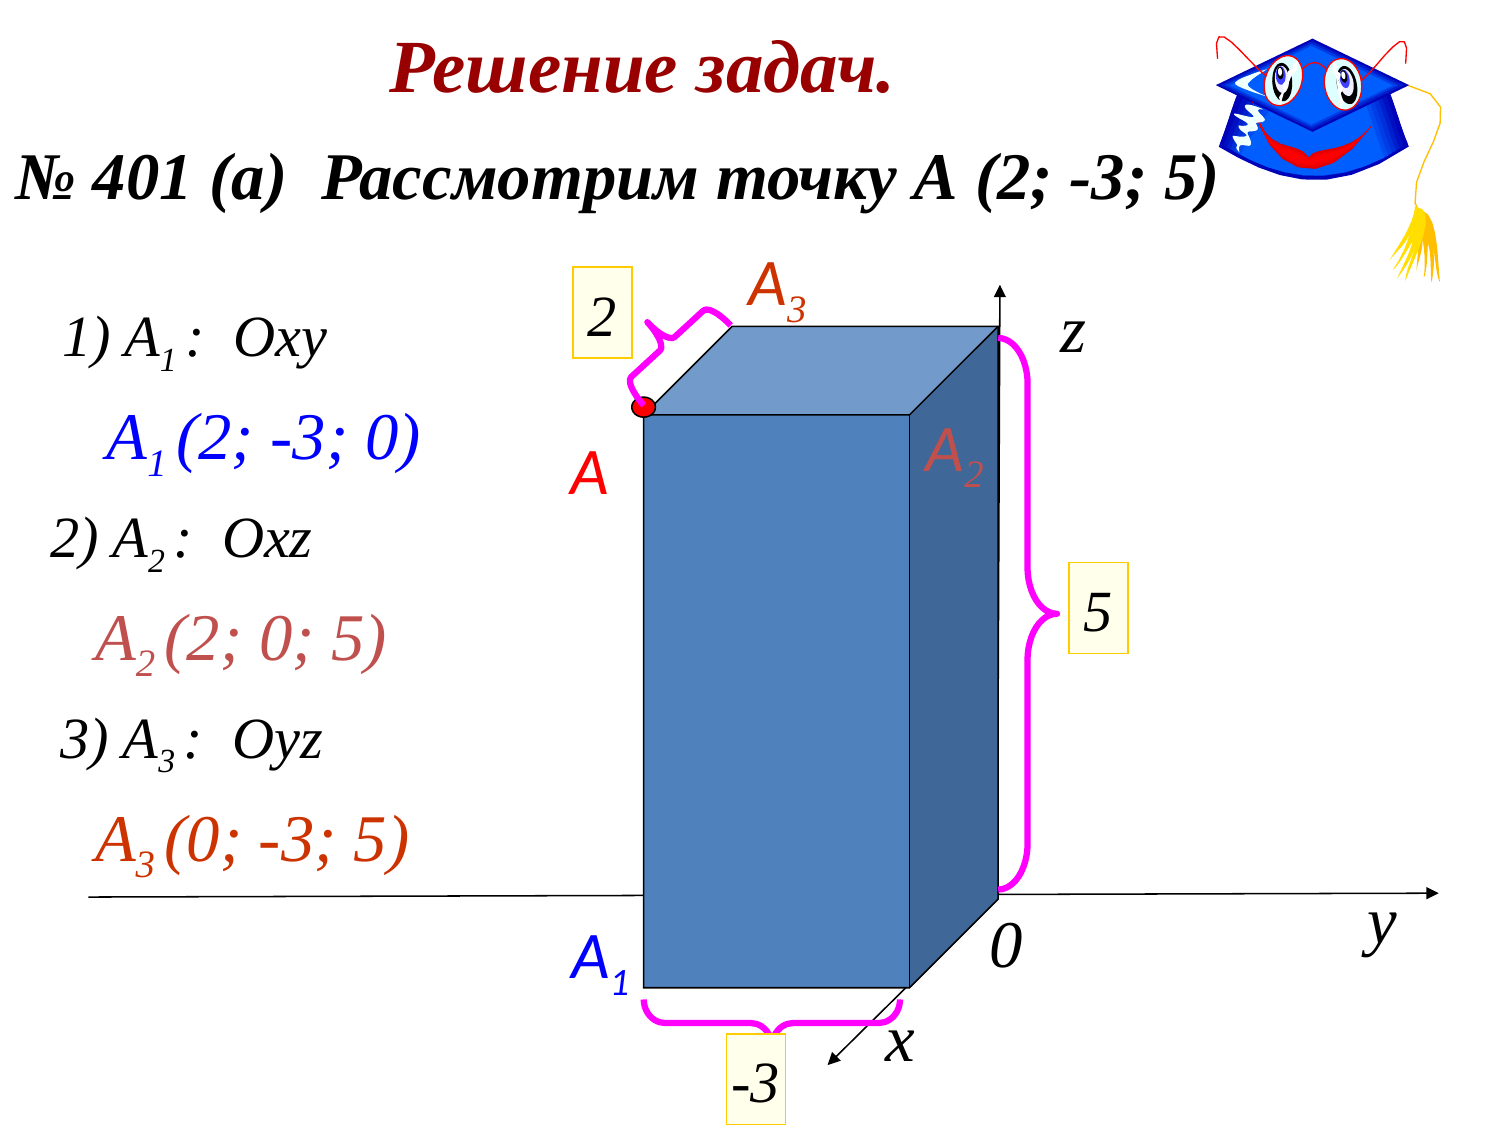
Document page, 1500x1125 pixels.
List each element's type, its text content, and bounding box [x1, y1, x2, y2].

text_box 3) A3 : Oyz [45, 692, 338, 787]
text_box A3 (0; -3; 5) [80, 786, 425, 893]
text_box [643, 414, 911, 988]
text_box A1 (2; -3; 0) [91, 385, 437, 492]
text_box A [555, 420, 624, 516]
text_box [629, 309, 731, 406]
text_box 0 [974, 893, 1038, 988]
text_box [993, 284, 1007, 338]
title Решение задач. [75, 0, 1208, 125]
text_box х [870, 987, 930, 1083]
text_box [1412, 887, 1439, 900]
text_box 2 [572, 267, 632, 359]
text_box 1) A1 : Oxy [47, 290, 343, 386]
text_box 2) A2 : Oxz [35, 491, 328, 587]
text_box A2 (2; 0; 5) [80, 586, 403, 692]
text_box [631, 398, 656, 418]
list № 401 (а) Рассмотрим точку А (2; -3; 5) [0, 125, 1205, 232]
text_box A3 [733, 231, 822, 338]
text_box у [1352, 869, 1412, 965]
text_box 5 [1069, 562, 1129, 654]
text_box [644, 999, 901, 1033]
text_box A1 [556, 904, 644, 1011]
text_box z [1045, 278, 1102, 374]
text_box [827, 1024, 870, 1066]
text_box -3 [726, 1033, 786, 1125]
picture [1210, 0, 1500, 283]
text_box [998, 337, 1058, 890]
text_box A2 [911, 397, 999, 503]
